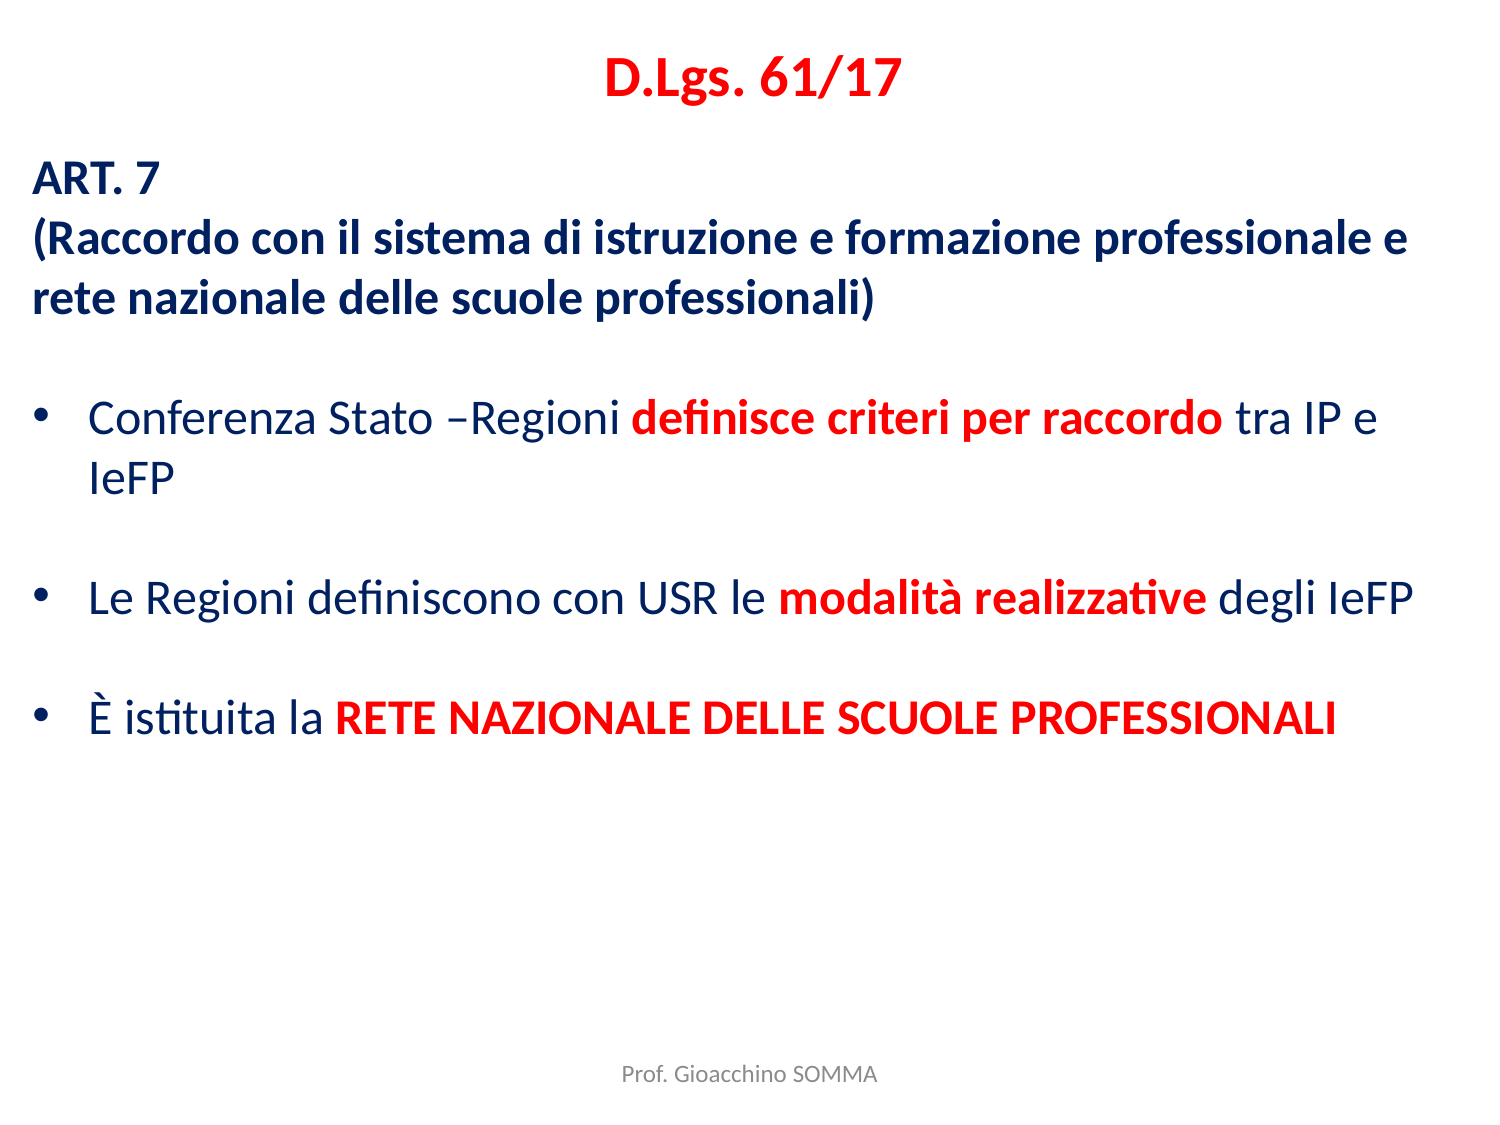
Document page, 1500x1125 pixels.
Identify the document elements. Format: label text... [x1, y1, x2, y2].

text_box ART. 7 (Raccordo con il sistema di istruzione e formazione professionale e rete nazionale delle scuole professionali) Conferenza Stato –Regioni definisce criteri per raccordo tra IP e IeFP Le Regioni definiscono con USR le modalità realizzative degli IeFP È istituita la RETE NAZIONALE DELLE SCUOLE PROFESSIONALI [17, 137, 1483, 752]
footer Prof. Gioacchino SOMMA [512, 1042, 988, 1103]
text_box D.Lgs. 61/17 [125, 30, 1382, 116]
